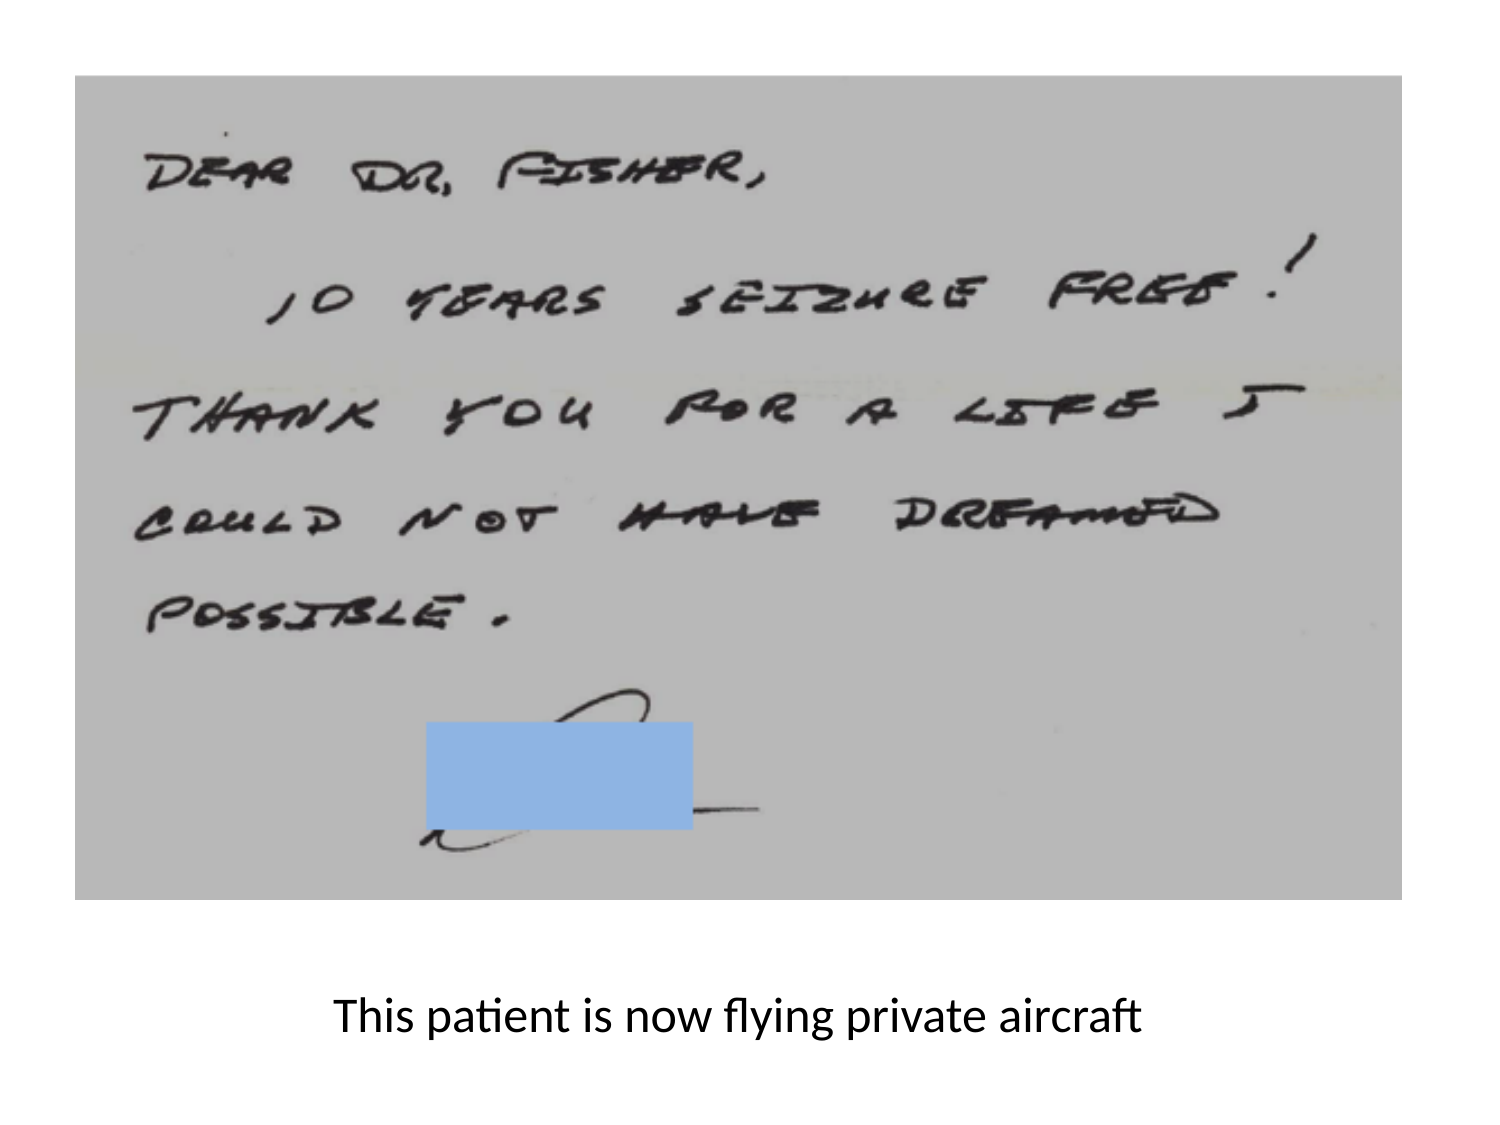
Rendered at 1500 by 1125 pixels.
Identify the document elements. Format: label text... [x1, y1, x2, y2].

text_box This patient is now flying private aircraft [318, 974, 1159, 1050]
picture [74, 74, 1402, 900]
